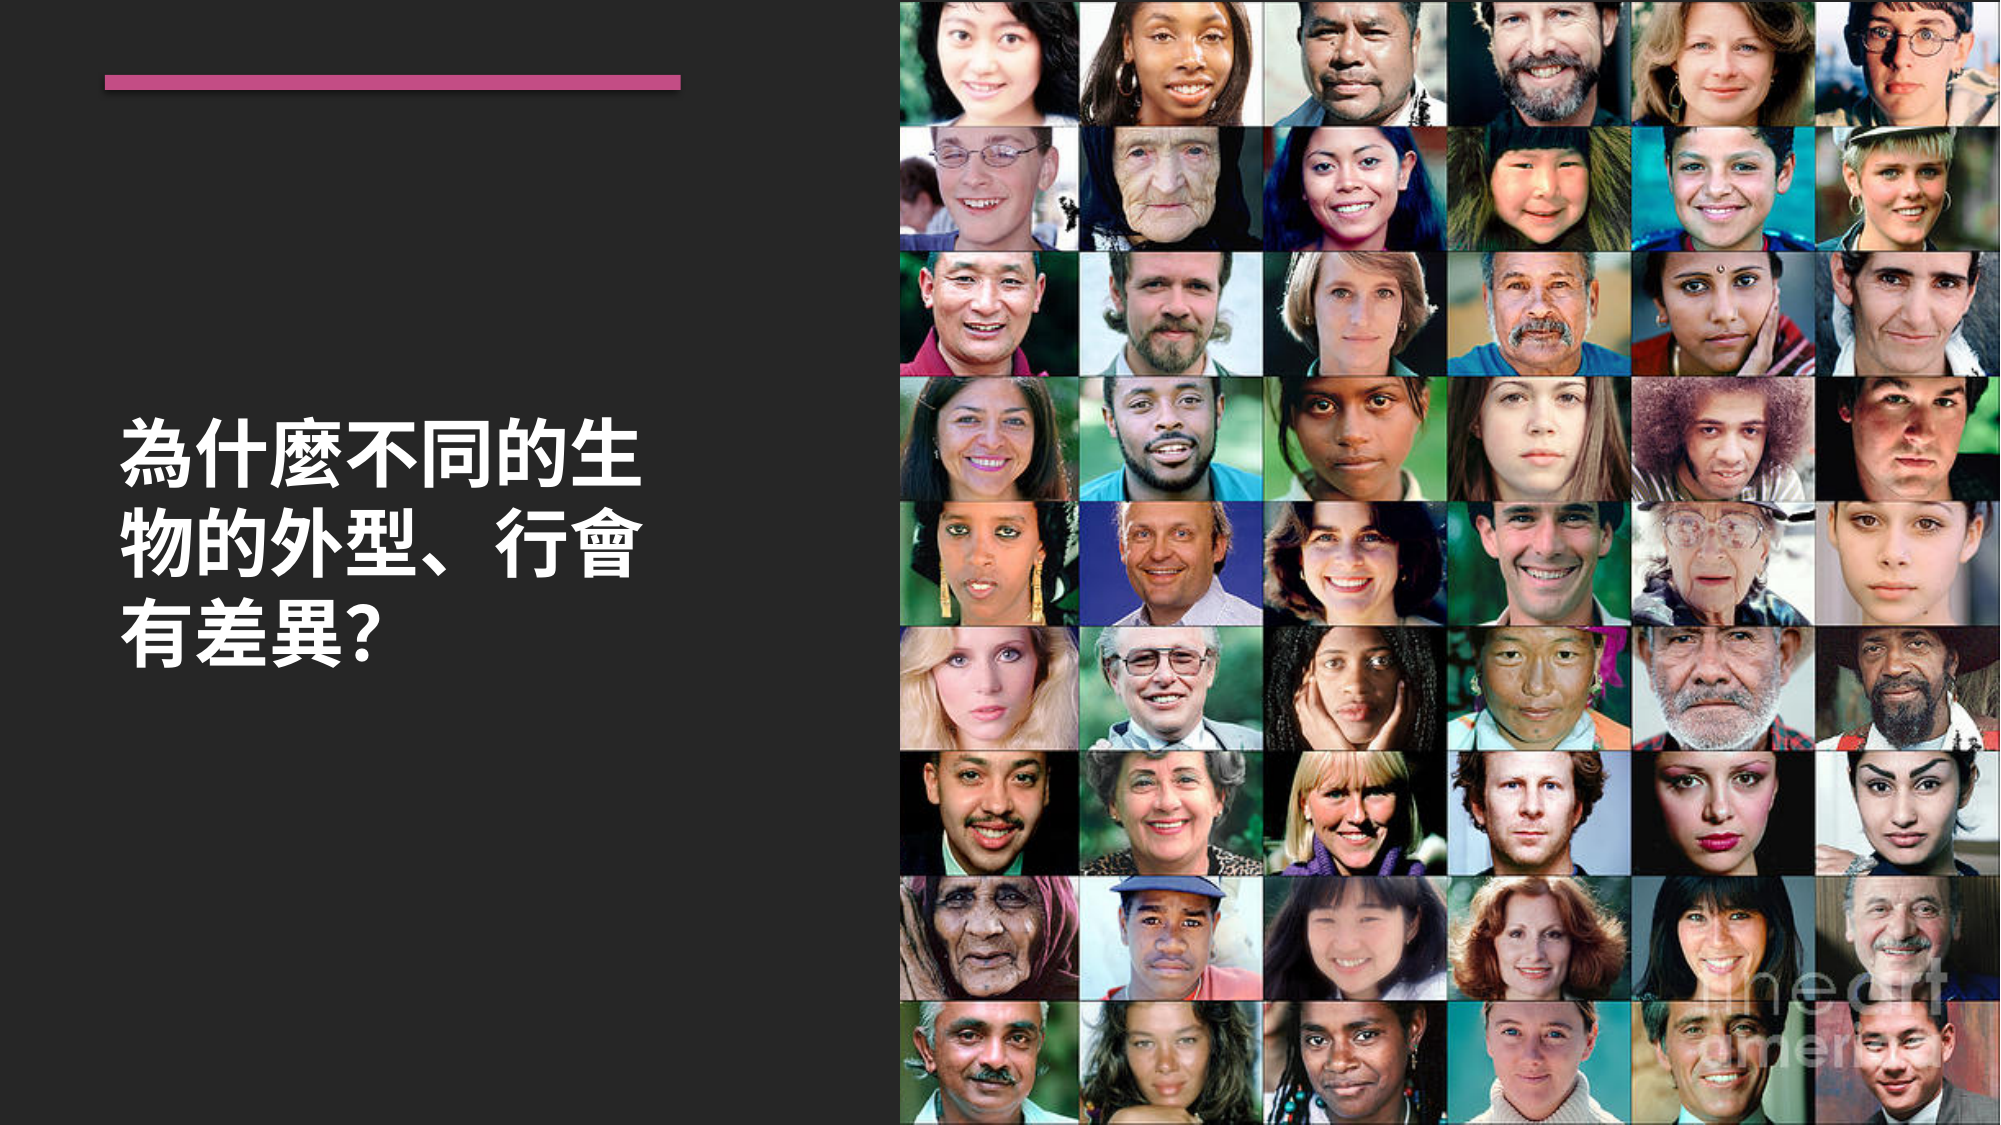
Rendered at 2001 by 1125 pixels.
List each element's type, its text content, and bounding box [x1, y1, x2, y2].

text_box [0, 0, 2000, 1125]
text_box [104, 74, 682, 91]
picture [899, 2, 2000, 1125]
title 為什麼不同的生物的外型、行會有差異？ [104, 141, 681, 762]
